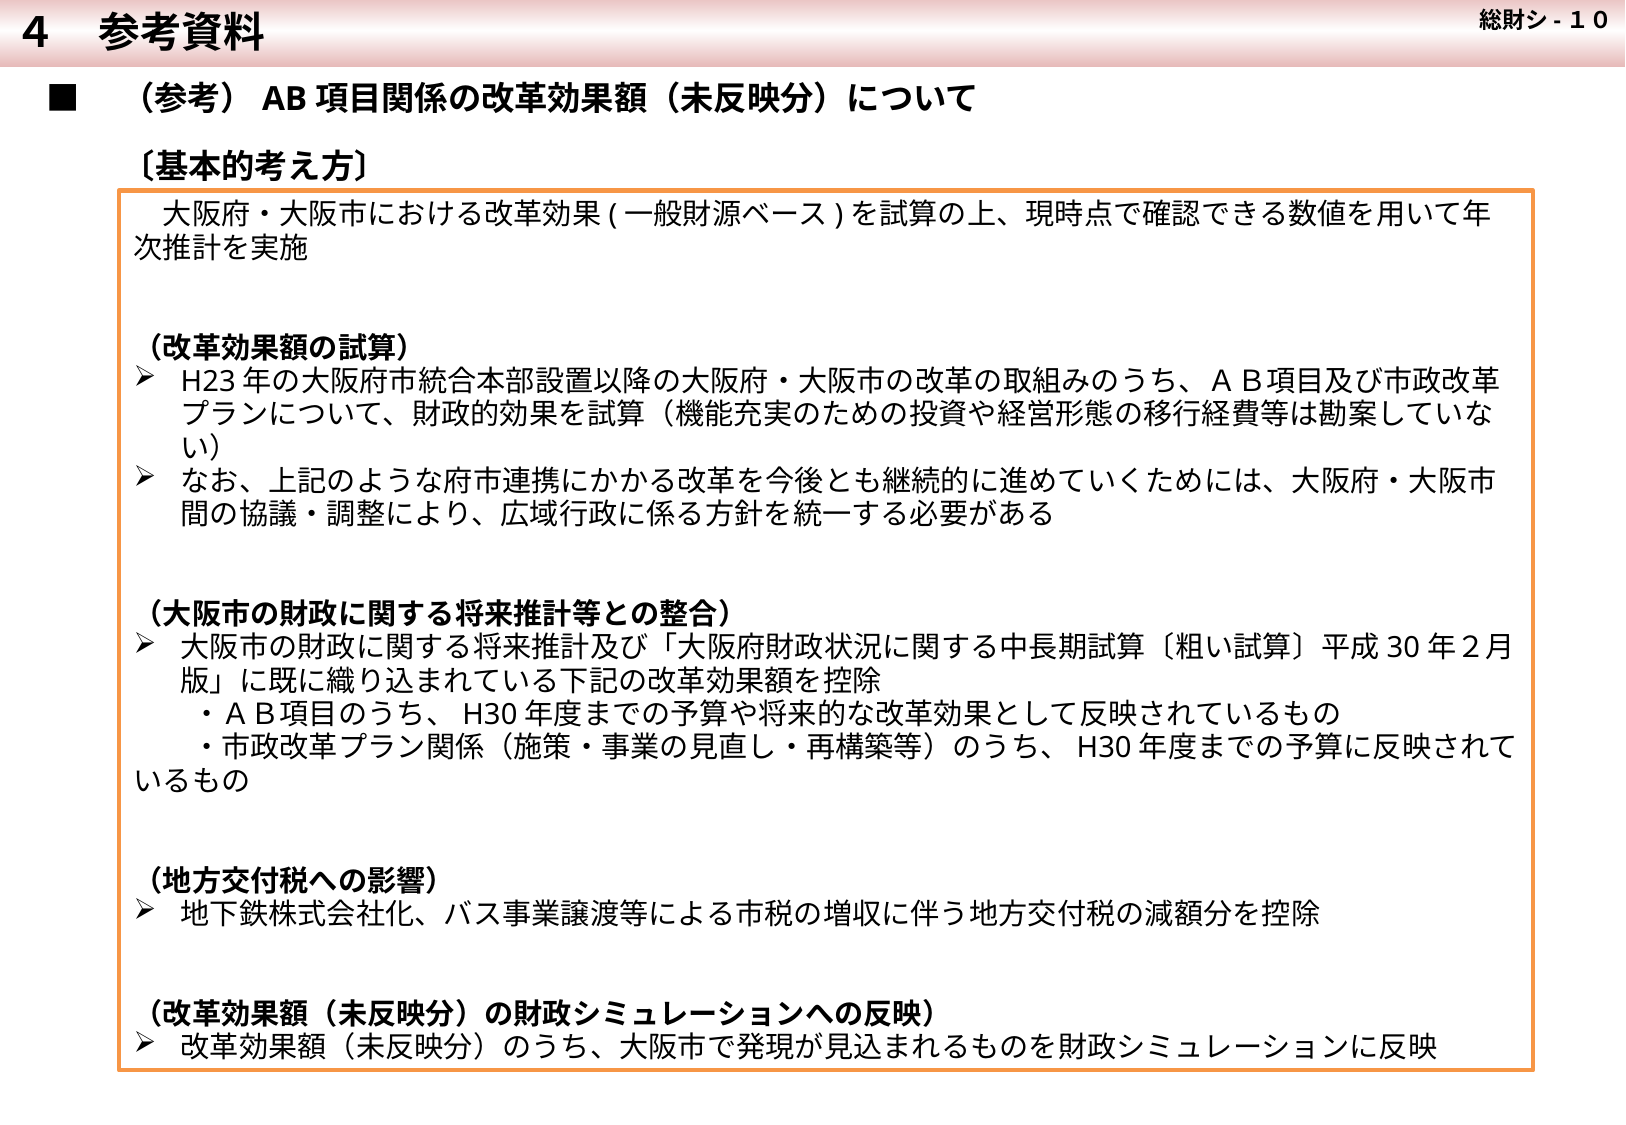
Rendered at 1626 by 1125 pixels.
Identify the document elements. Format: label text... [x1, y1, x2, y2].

text_box 〔基本的考え方〕 [106, 138, 1094, 193]
text_box ■ （参考）AB項目関係の改革効果額（未反映分）について [31, 69, 1485, 125]
text_box 大阪府・大阪市における改革効果(一般財源ベース)を試算の上、現時点で確認できる数値を用いて年次推計を実施 （改革効果額の試算） H23年の大阪府市統合本部設置以降の大阪府・大阪市の改革の取組みのうち、ＡＢ項目及び市政改革プランについて、財政的効果を試算（機能充実のための投資や経営形態の移行経費等は勘案していない） なお、上記のような府市連携にかかる改革を今後とも継続的に進めていくためには、大阪府・大阪市間の協議・調整により、広域行政に係る方針を統一する必要がある （大阪市の財政に関する将来推計等との整合） 大阪市の財政に関する将来推計及び「大阪府財政状況に関する中長期試算〔粗い試算〕平成30年２月版」に既に織り込まれている下記の改革効果額を控除 ・ＡＢ項目のうち、H30年度までの予算や将来的な改革効果として反映されているもの ・市政改革プラン関係（施策・事業の見直し・再構築等）のうち、H30年度までの予算に反映されているもの （地方交付税への影響） 地下鉄株式会社化、バス事業譲渡等による市税の増収に伴う地方交付税の減額分を控除 （改革効果額（未反映分）の財政シミュレーションへの反映） 改革効果額（未反映分）のうち、大阪市で発現が見込まれるものを財政シミュレーションに反映 [117, 188, 1535, 1072]
text_box 総財シ-１０ [1458, 0, 1625, 41]
text_box ４ 参考資料 [0, 0, 1625, 68]
